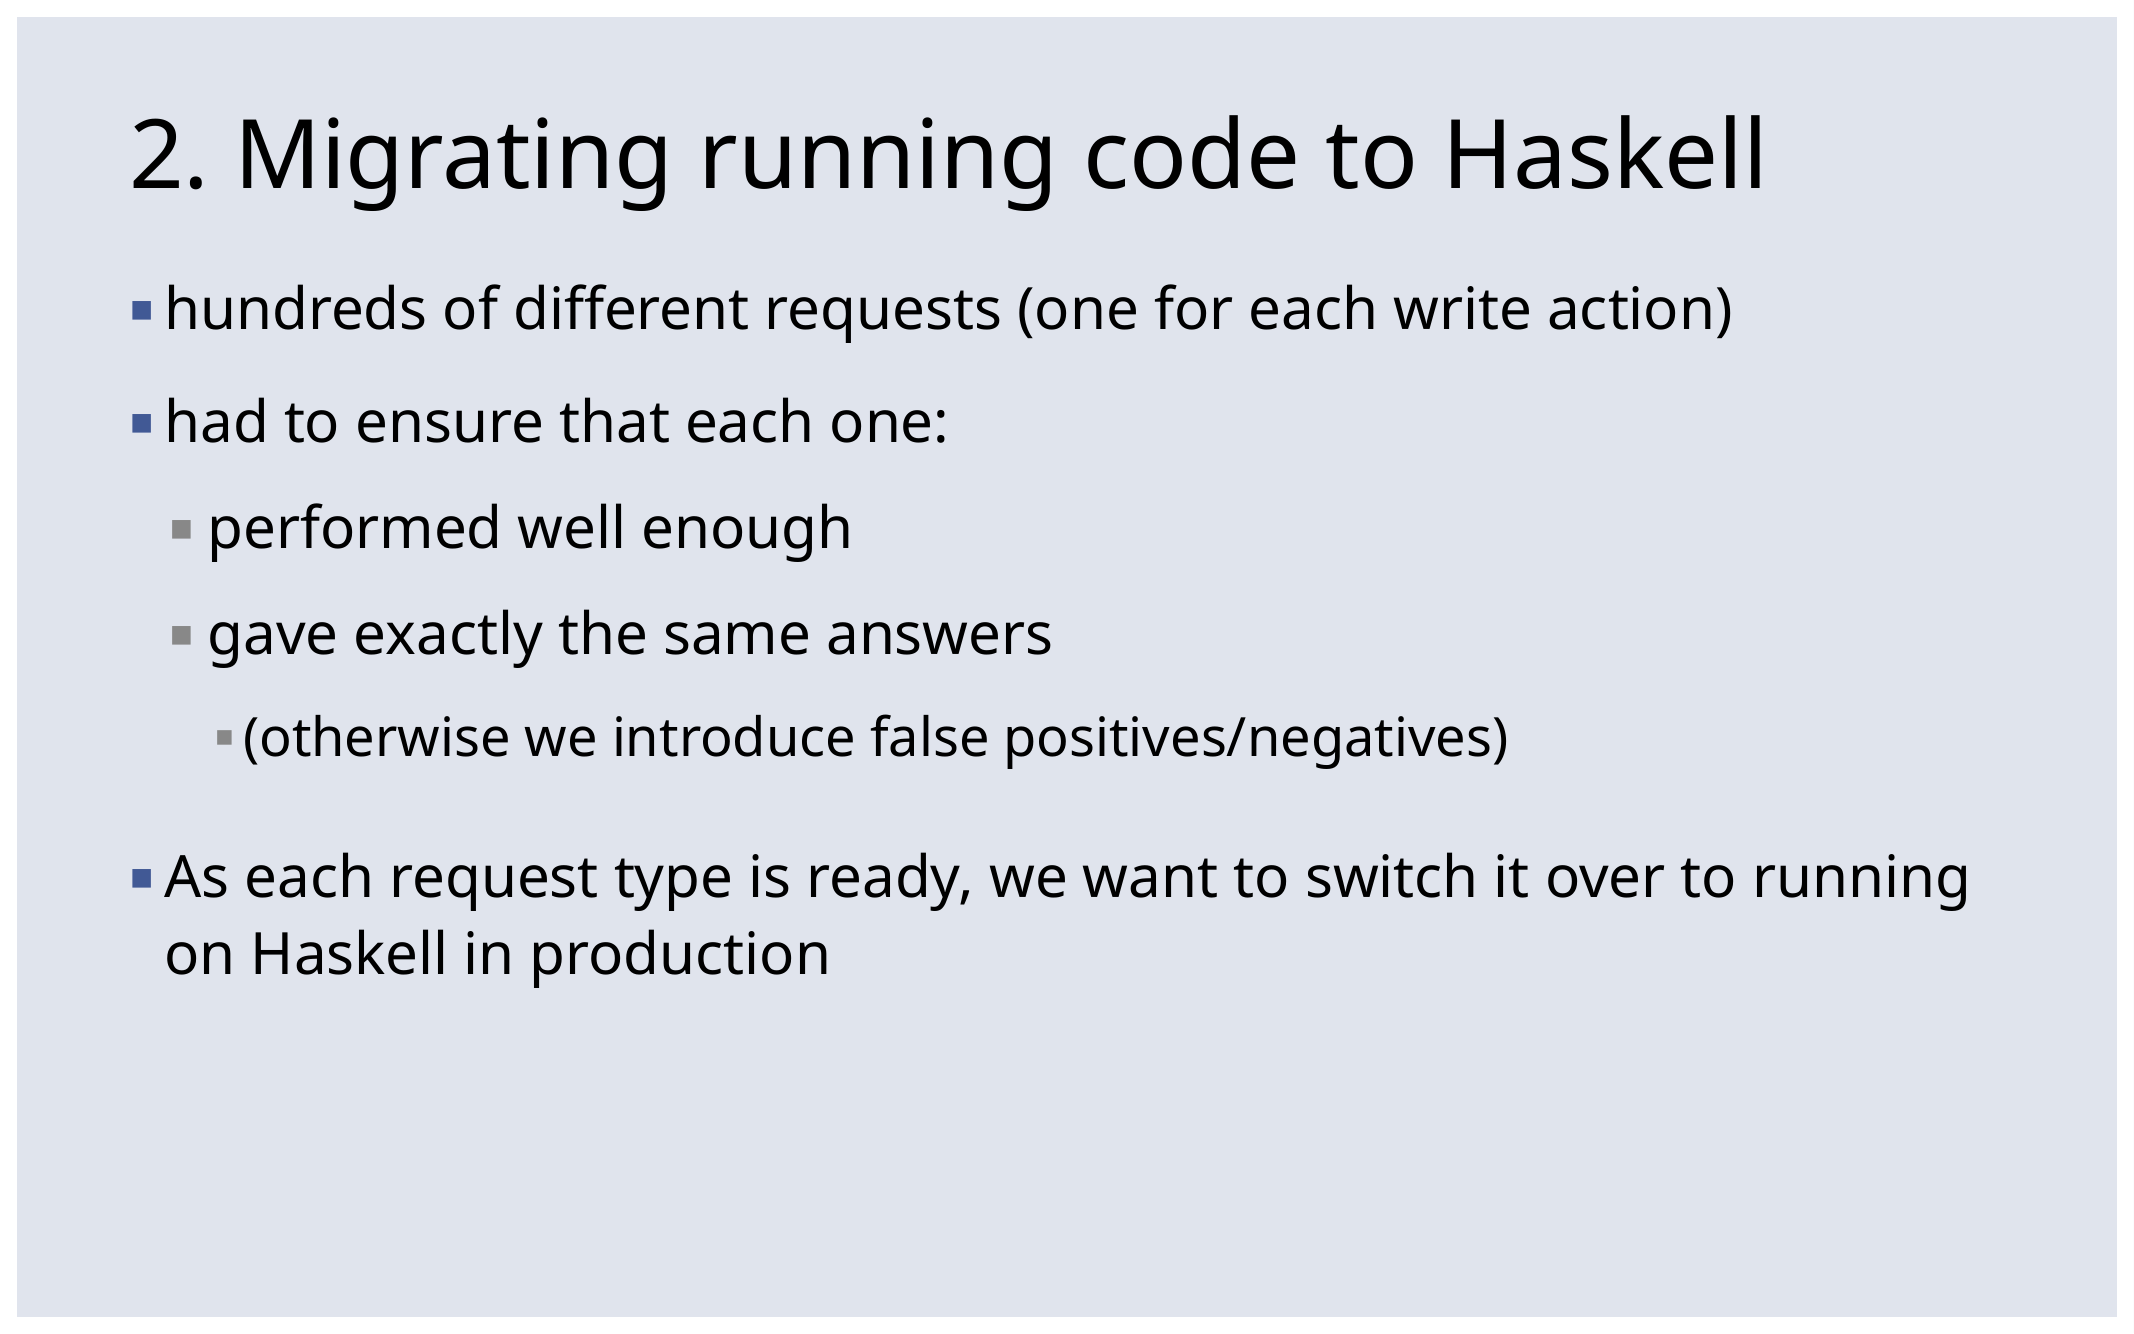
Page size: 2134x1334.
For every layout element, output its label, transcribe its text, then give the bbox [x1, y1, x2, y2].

list hundreds of different requests (one for each write action) had to ensure that each one: performed well enough gave exactly the same answers (otherwise we introduce false positives/negatives) [128, 264, 1776, 1243]
text_box As each request type is ready, we want to switch it over to running on Haskell in production [129, 831, 2003, 1267]
title 2. Migrating running code to Haskell [128, 105, 2003, 216]
